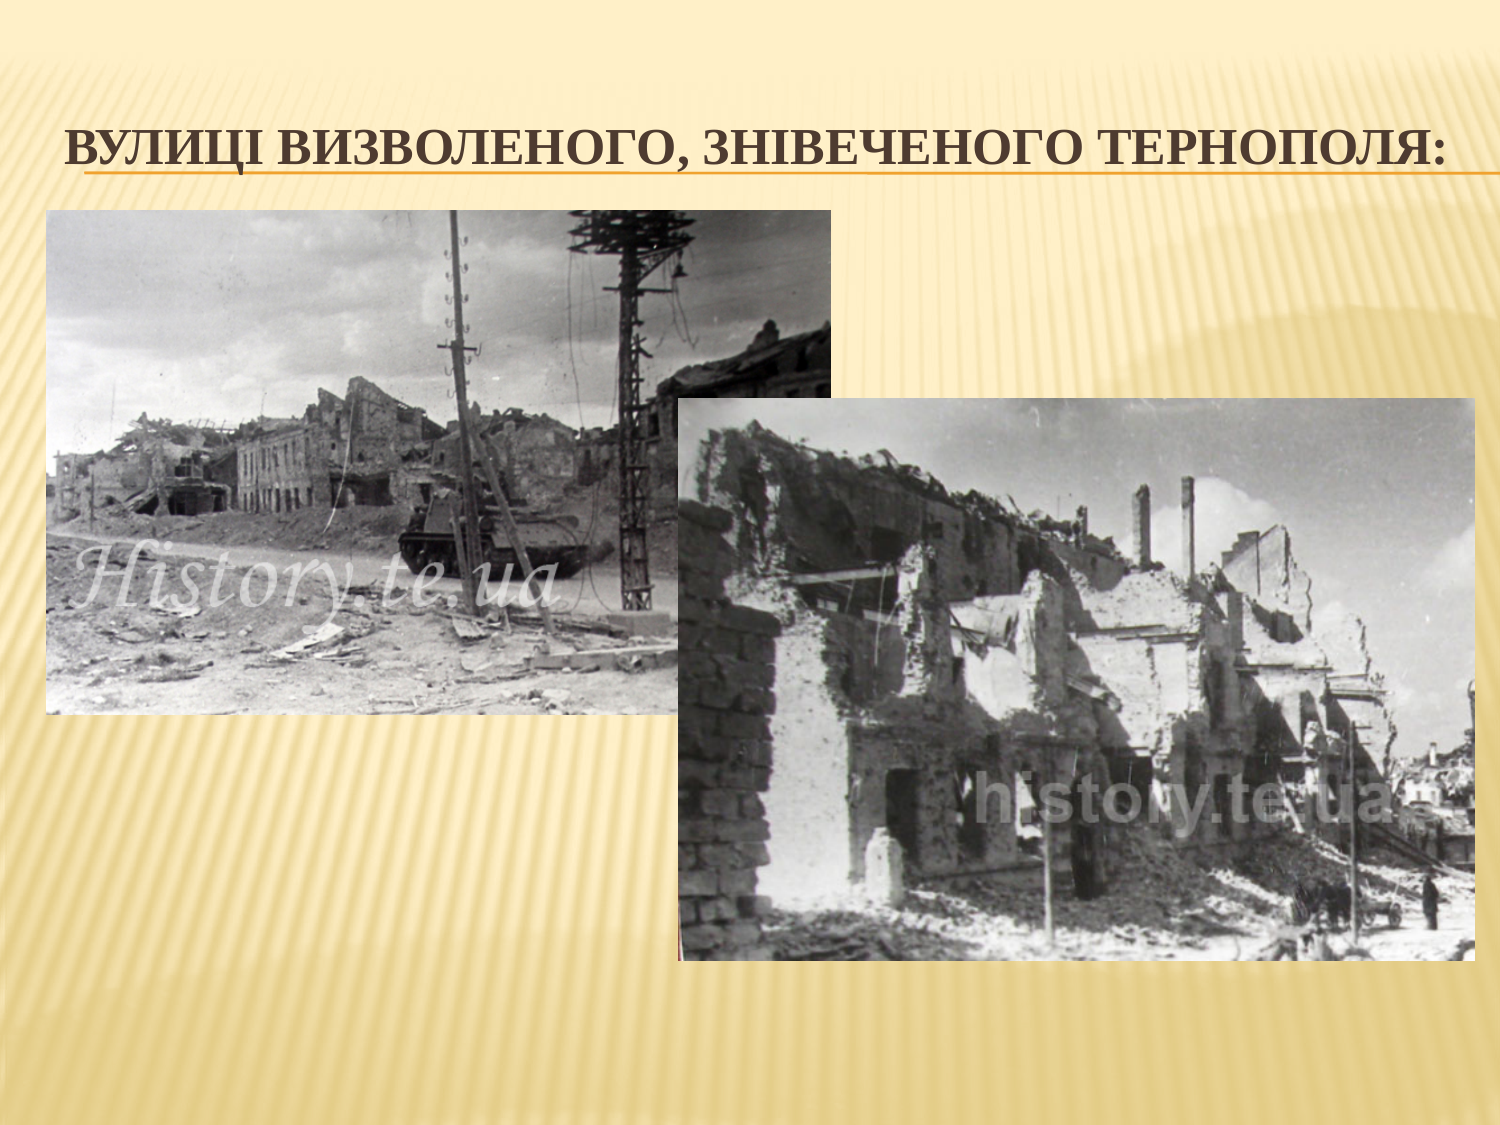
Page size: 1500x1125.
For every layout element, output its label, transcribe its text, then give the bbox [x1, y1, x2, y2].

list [678, 397, 1476, 962]
title Вулиці визволеного, знівеченого Тернополя: [49, 75, 1475, 213]
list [46, 210, 831, 716]
